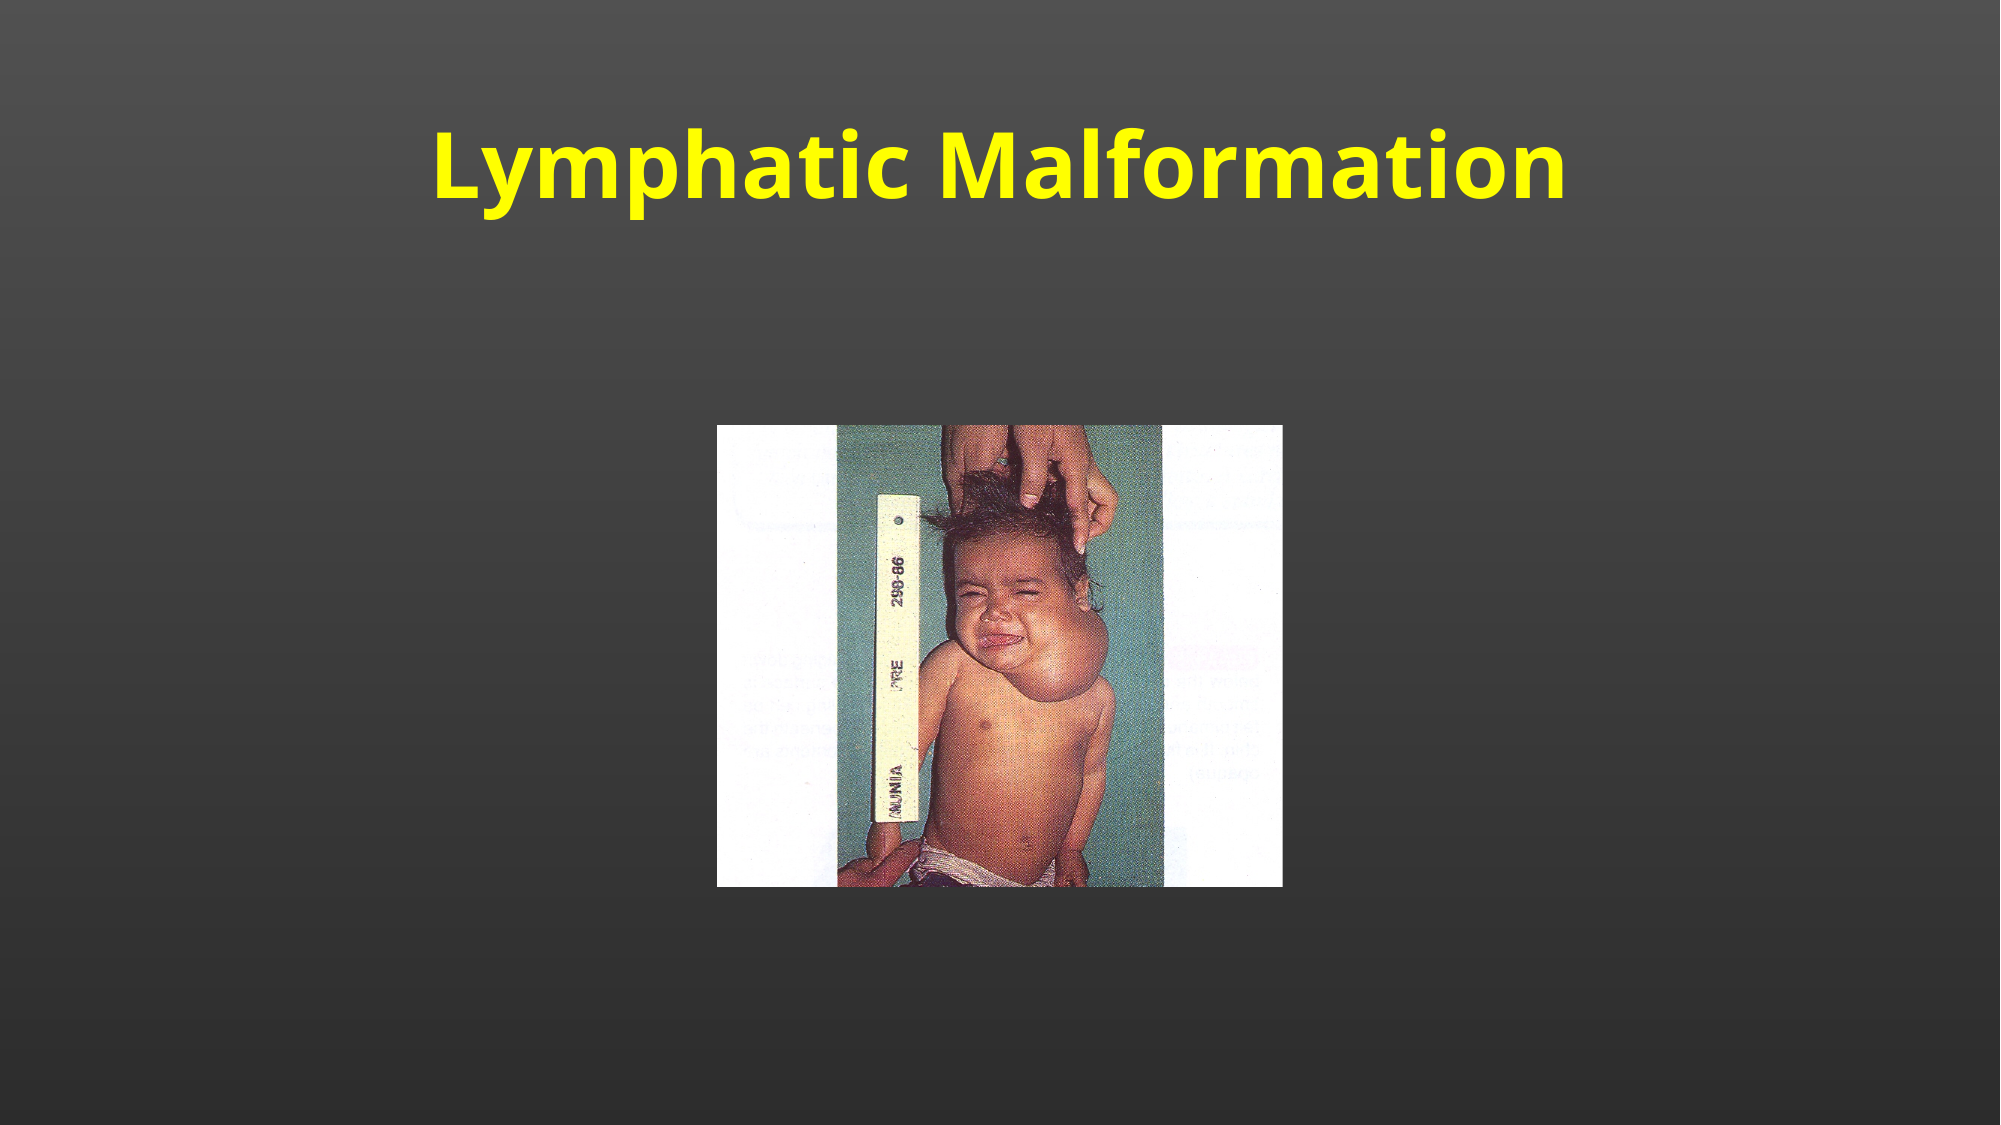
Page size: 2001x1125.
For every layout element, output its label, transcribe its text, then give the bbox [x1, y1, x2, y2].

title Lymphatic Malformation [137, 59, 1863, 278]
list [717, 425, 1283, 887]
